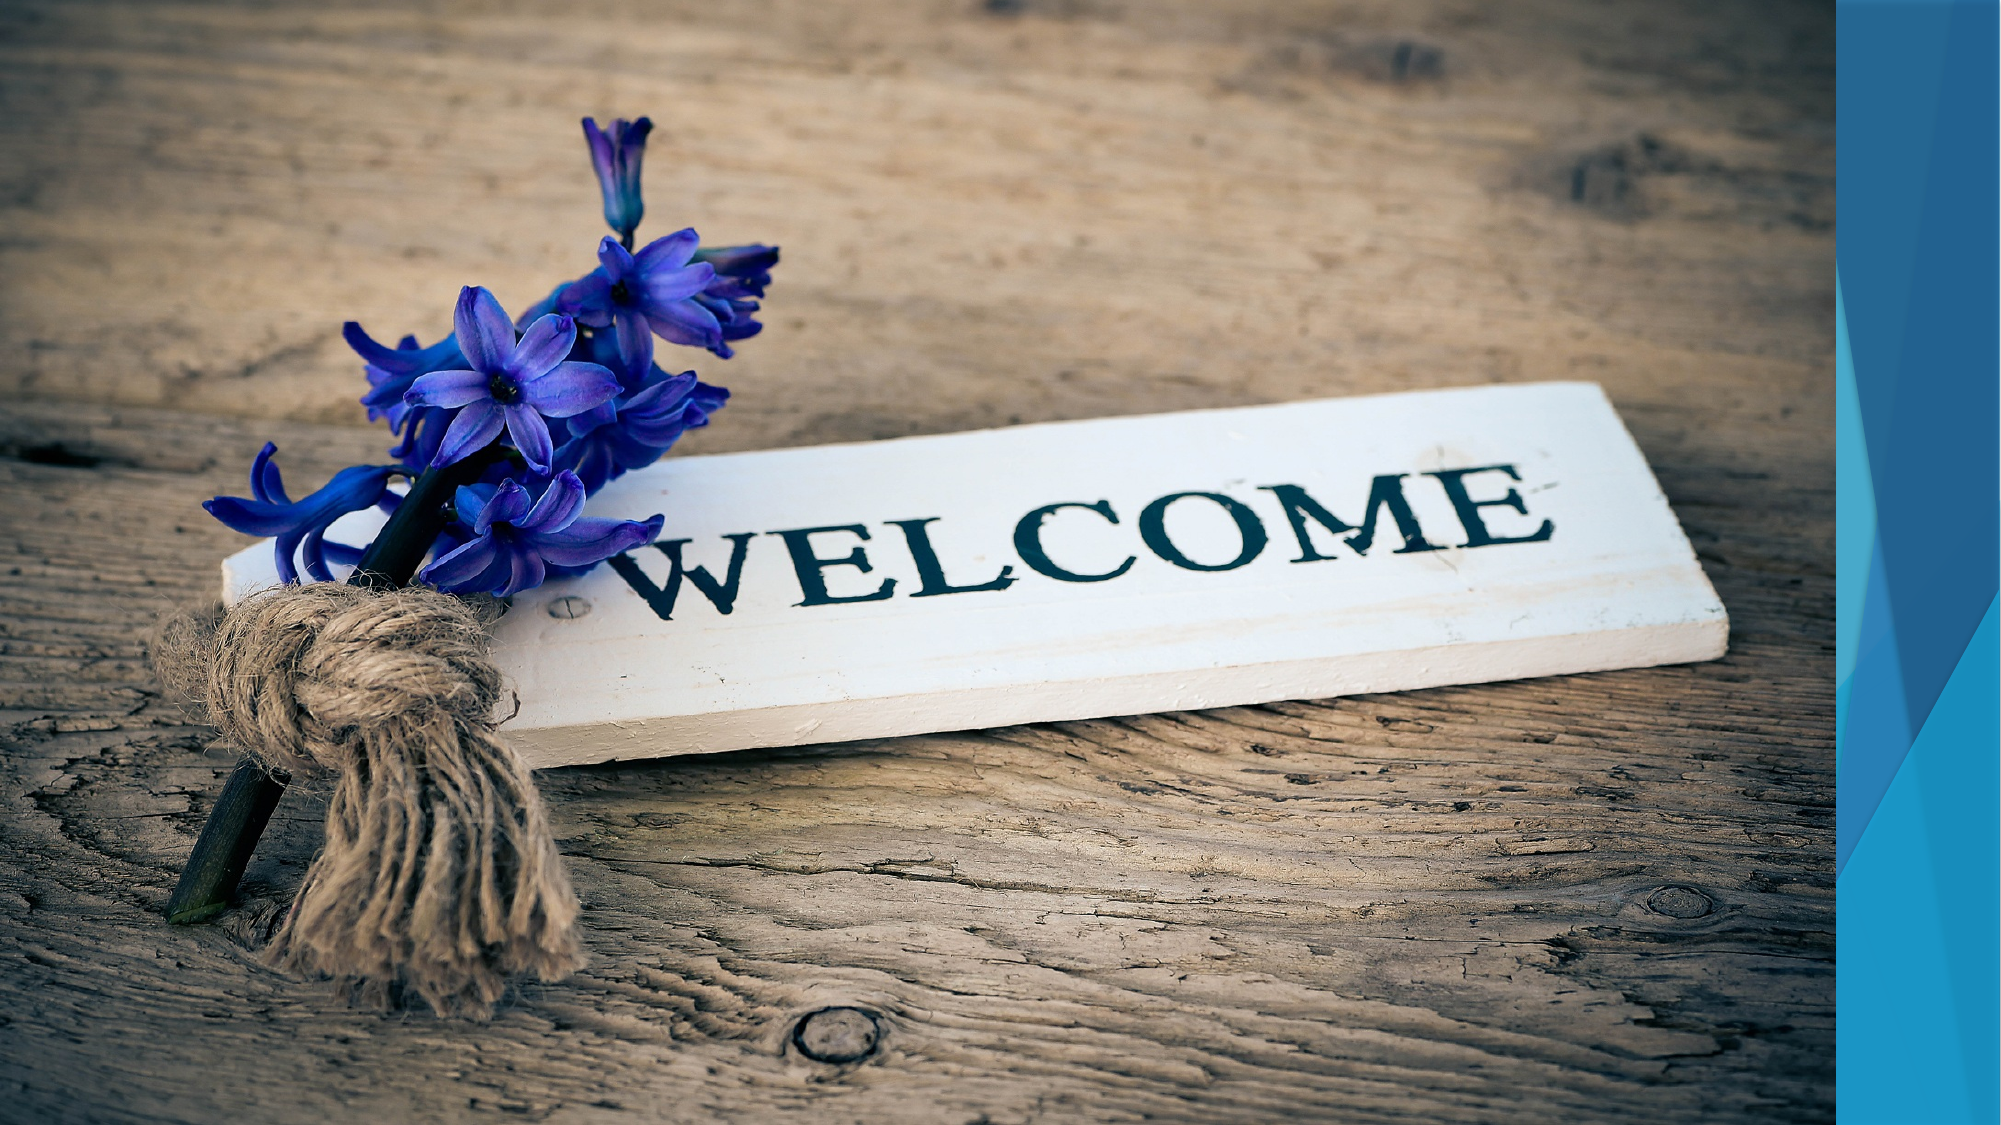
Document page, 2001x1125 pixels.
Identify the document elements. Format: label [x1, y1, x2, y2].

list [0, 0, 1837, 1125]
